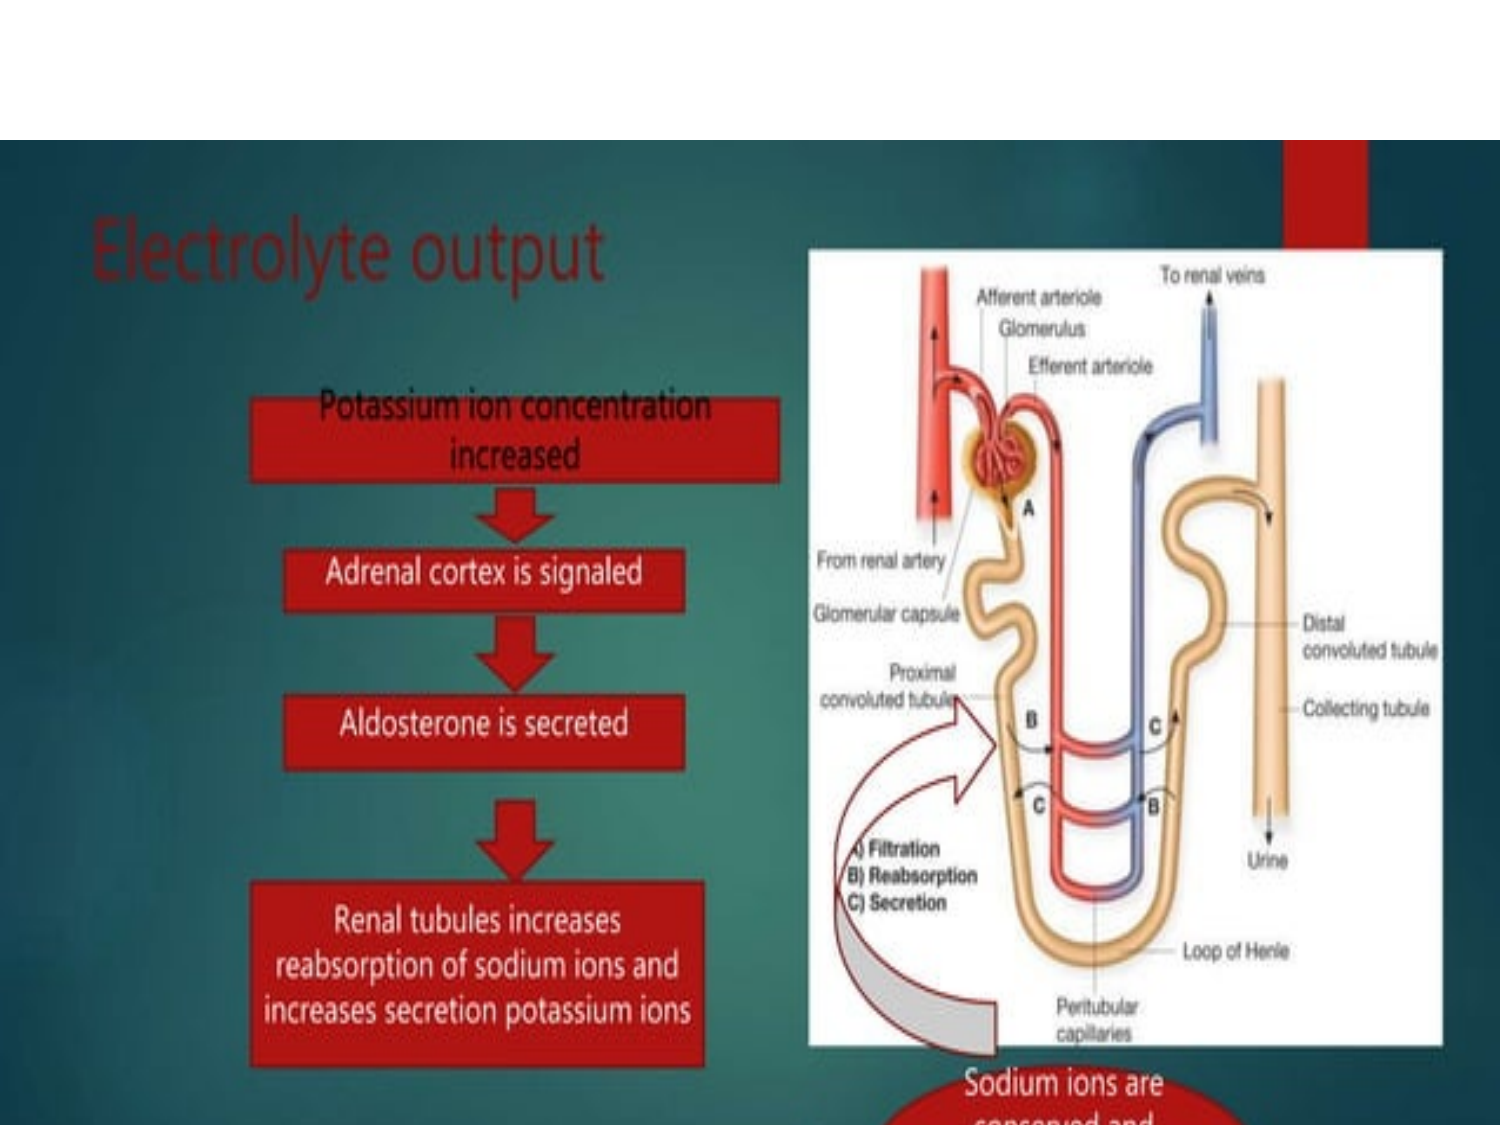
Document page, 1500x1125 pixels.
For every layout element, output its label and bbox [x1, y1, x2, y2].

picture [0, 139, 1500, 1125]
